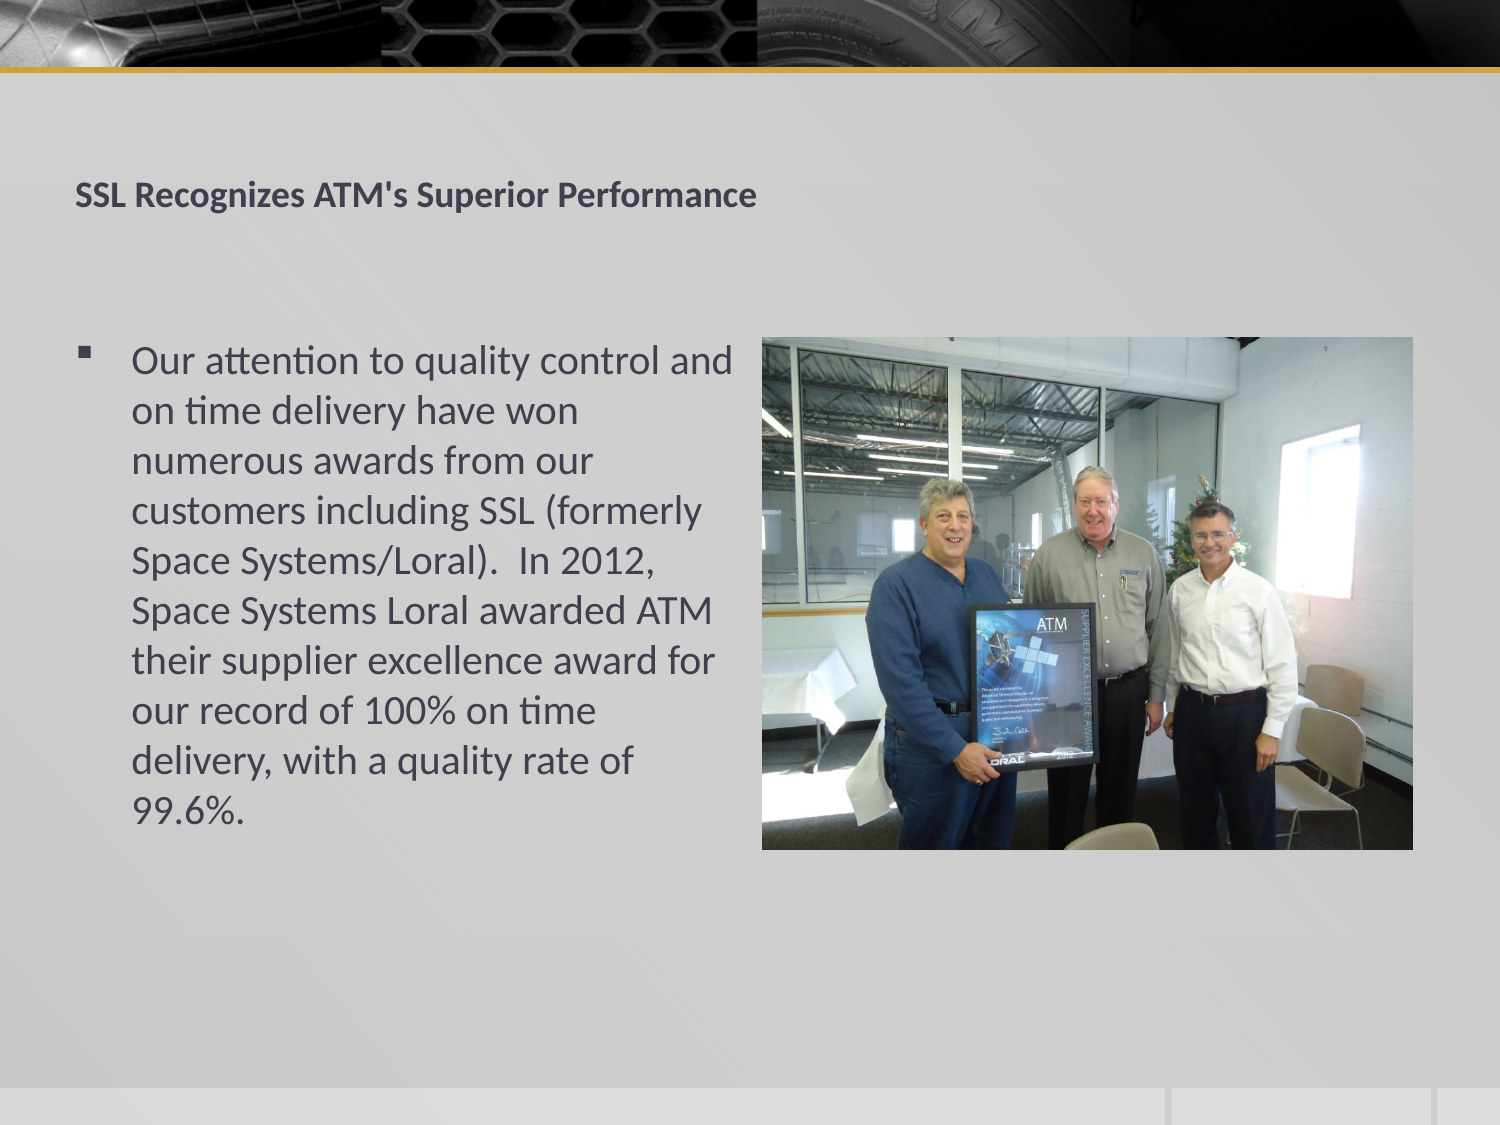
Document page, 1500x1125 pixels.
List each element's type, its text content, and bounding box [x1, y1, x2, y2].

title SSL Recognizes ATM's Superior Performance [75, 162, 1425, 313]
list Our attention to quality control and on time delivery have won numerous awards from our customers including SSL (formerly Space Systems/Loral). In 2012, Space Systems Loral awarded ATM their supplier excellence award for our record of 100% on time delivery, with a quality rate of 99.6%. [75, 324, 738, 1000]
picture [762, 337, 1413, 851]
picture [0, 0, 1500, 67]
